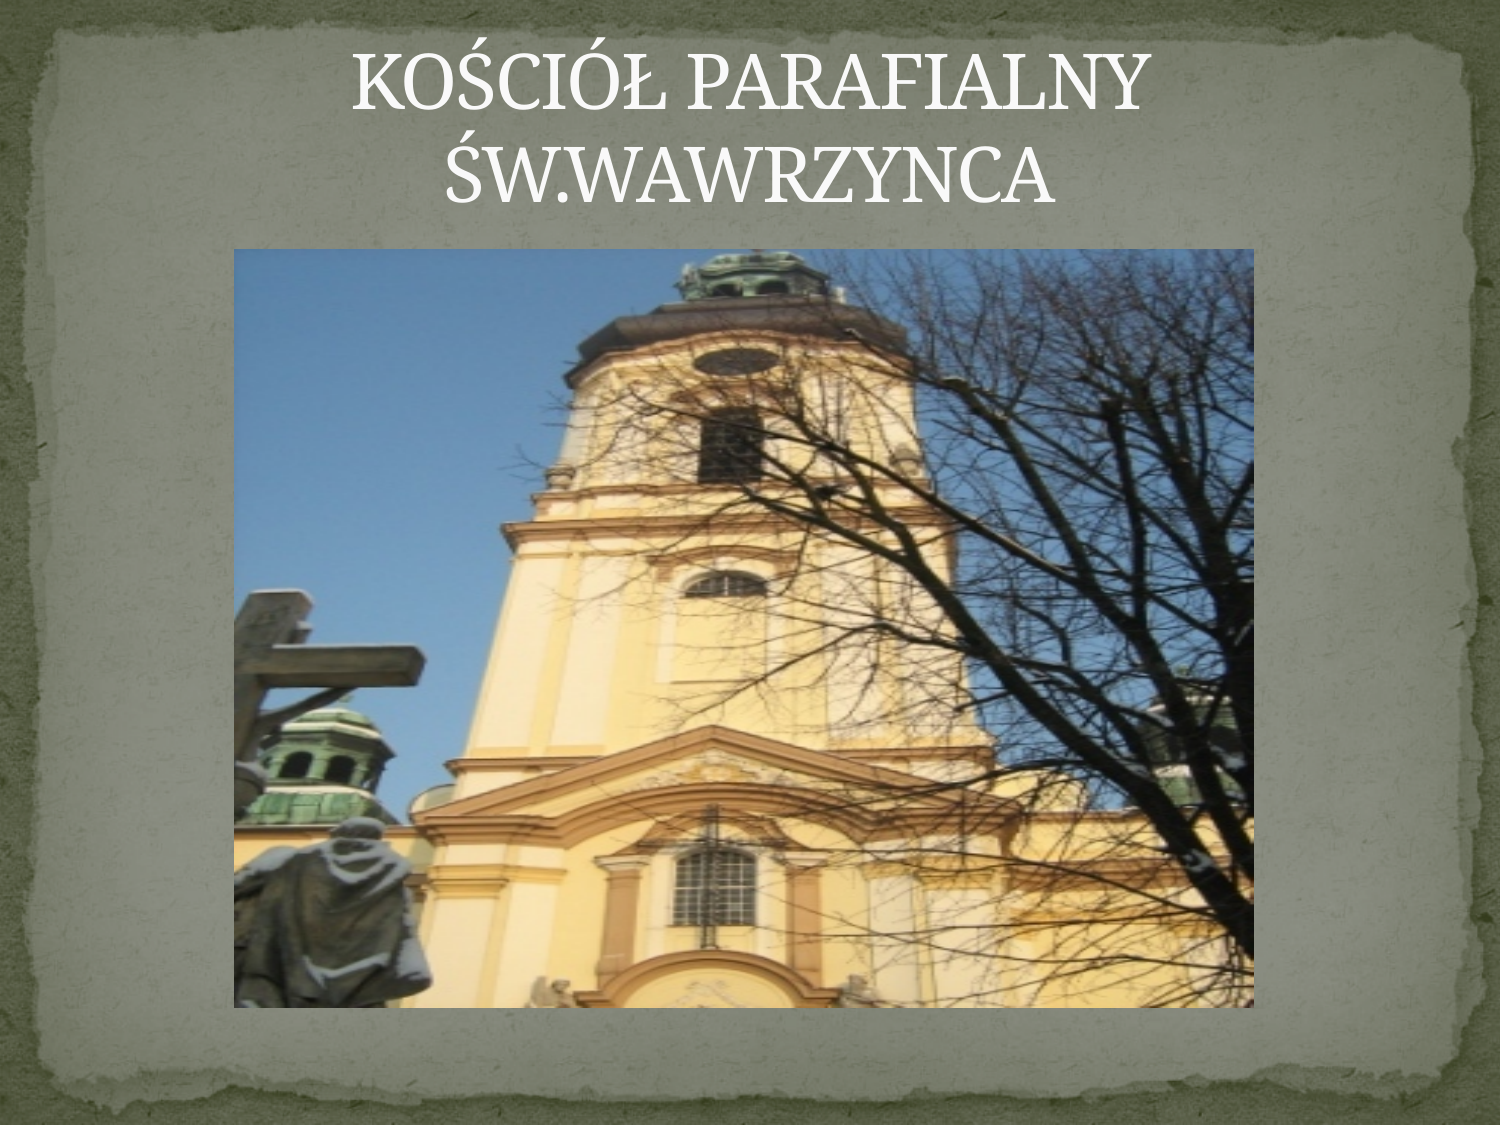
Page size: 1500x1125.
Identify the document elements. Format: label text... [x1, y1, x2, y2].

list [237, 251, 1252, 1006]
title KOŚCIÓŁ PARAFIALNY ŚW.WAWRZYNCA [74, 24, 1425, 225]
